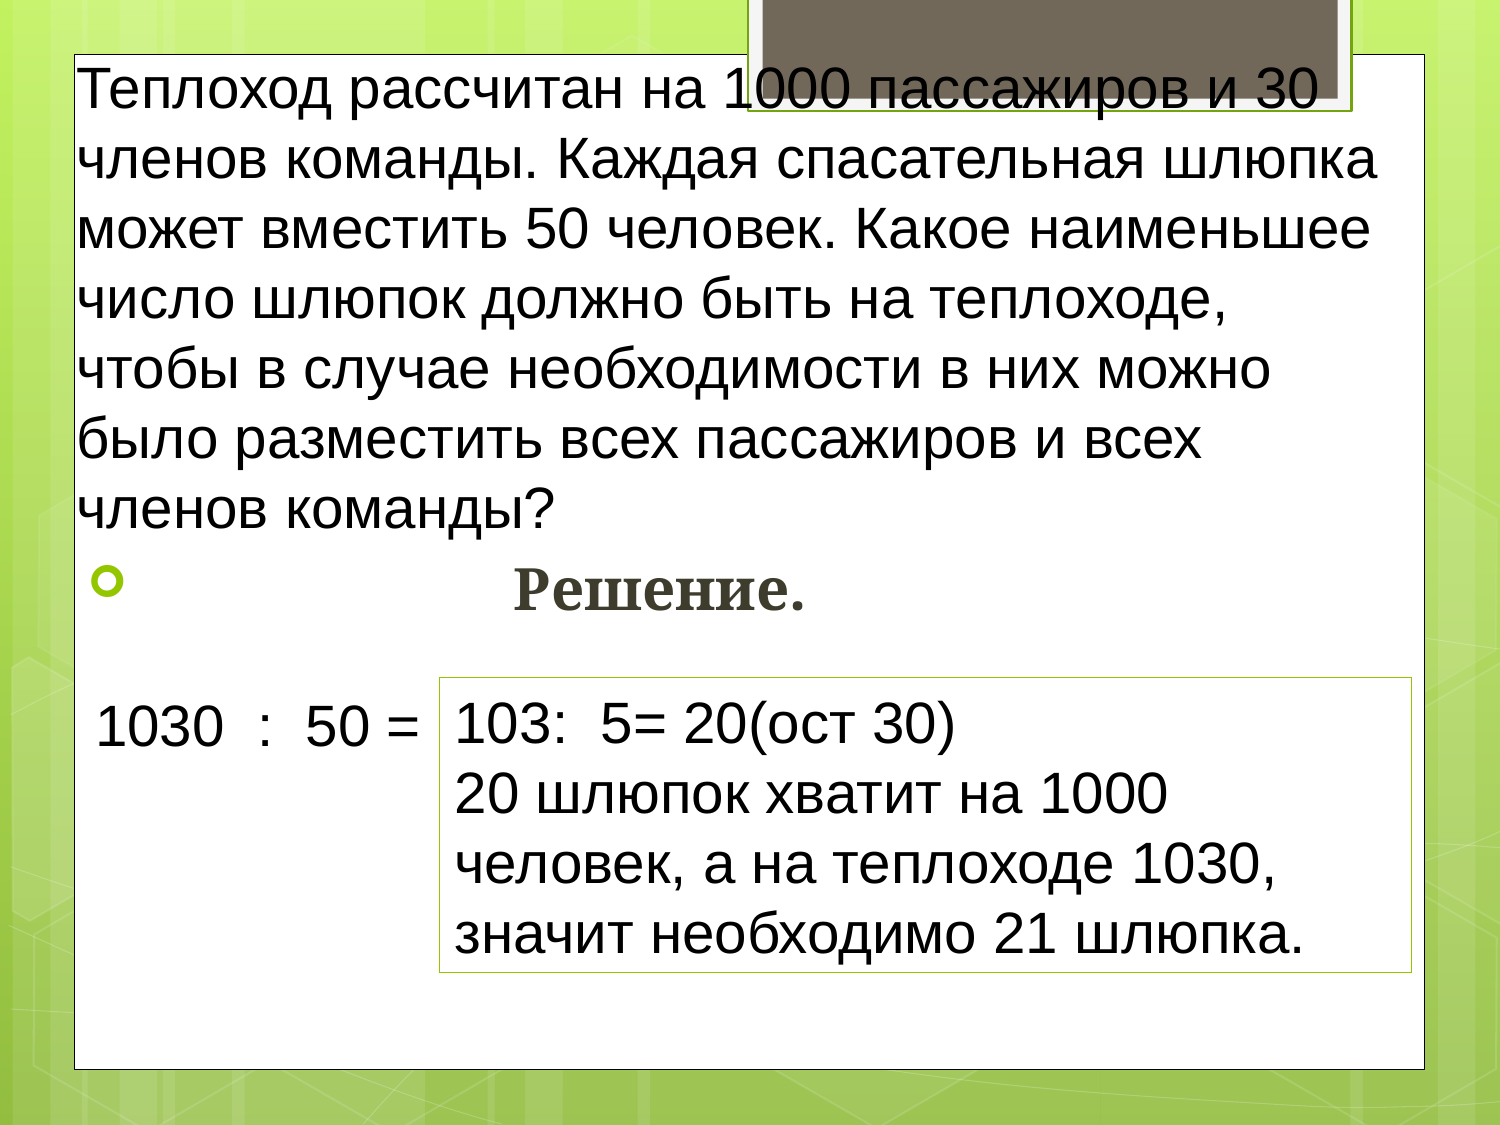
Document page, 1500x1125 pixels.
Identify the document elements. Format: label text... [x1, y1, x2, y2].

text_box : 5= 20(ост 30) 20 шлюпок хватит на 1000 человек, а на теплоходе 1030, значит необходимо 21 шлюпка. [439, 677, 1412, 973]
text_box 1030 : 50 = [80, 680, 437, 766]
list Теплоход рассчитан на 1000 пассажиров и 30 членов команды. Каждая спасательная шлюпка может вместить 50 человек. Какое наименьшее число шлюпок должно быть на теплоходе, чтобы в случае необходимости в них можно было разместить всех пассажиров и всех членов команды? Решение. [61, 42, 1412, 528]
